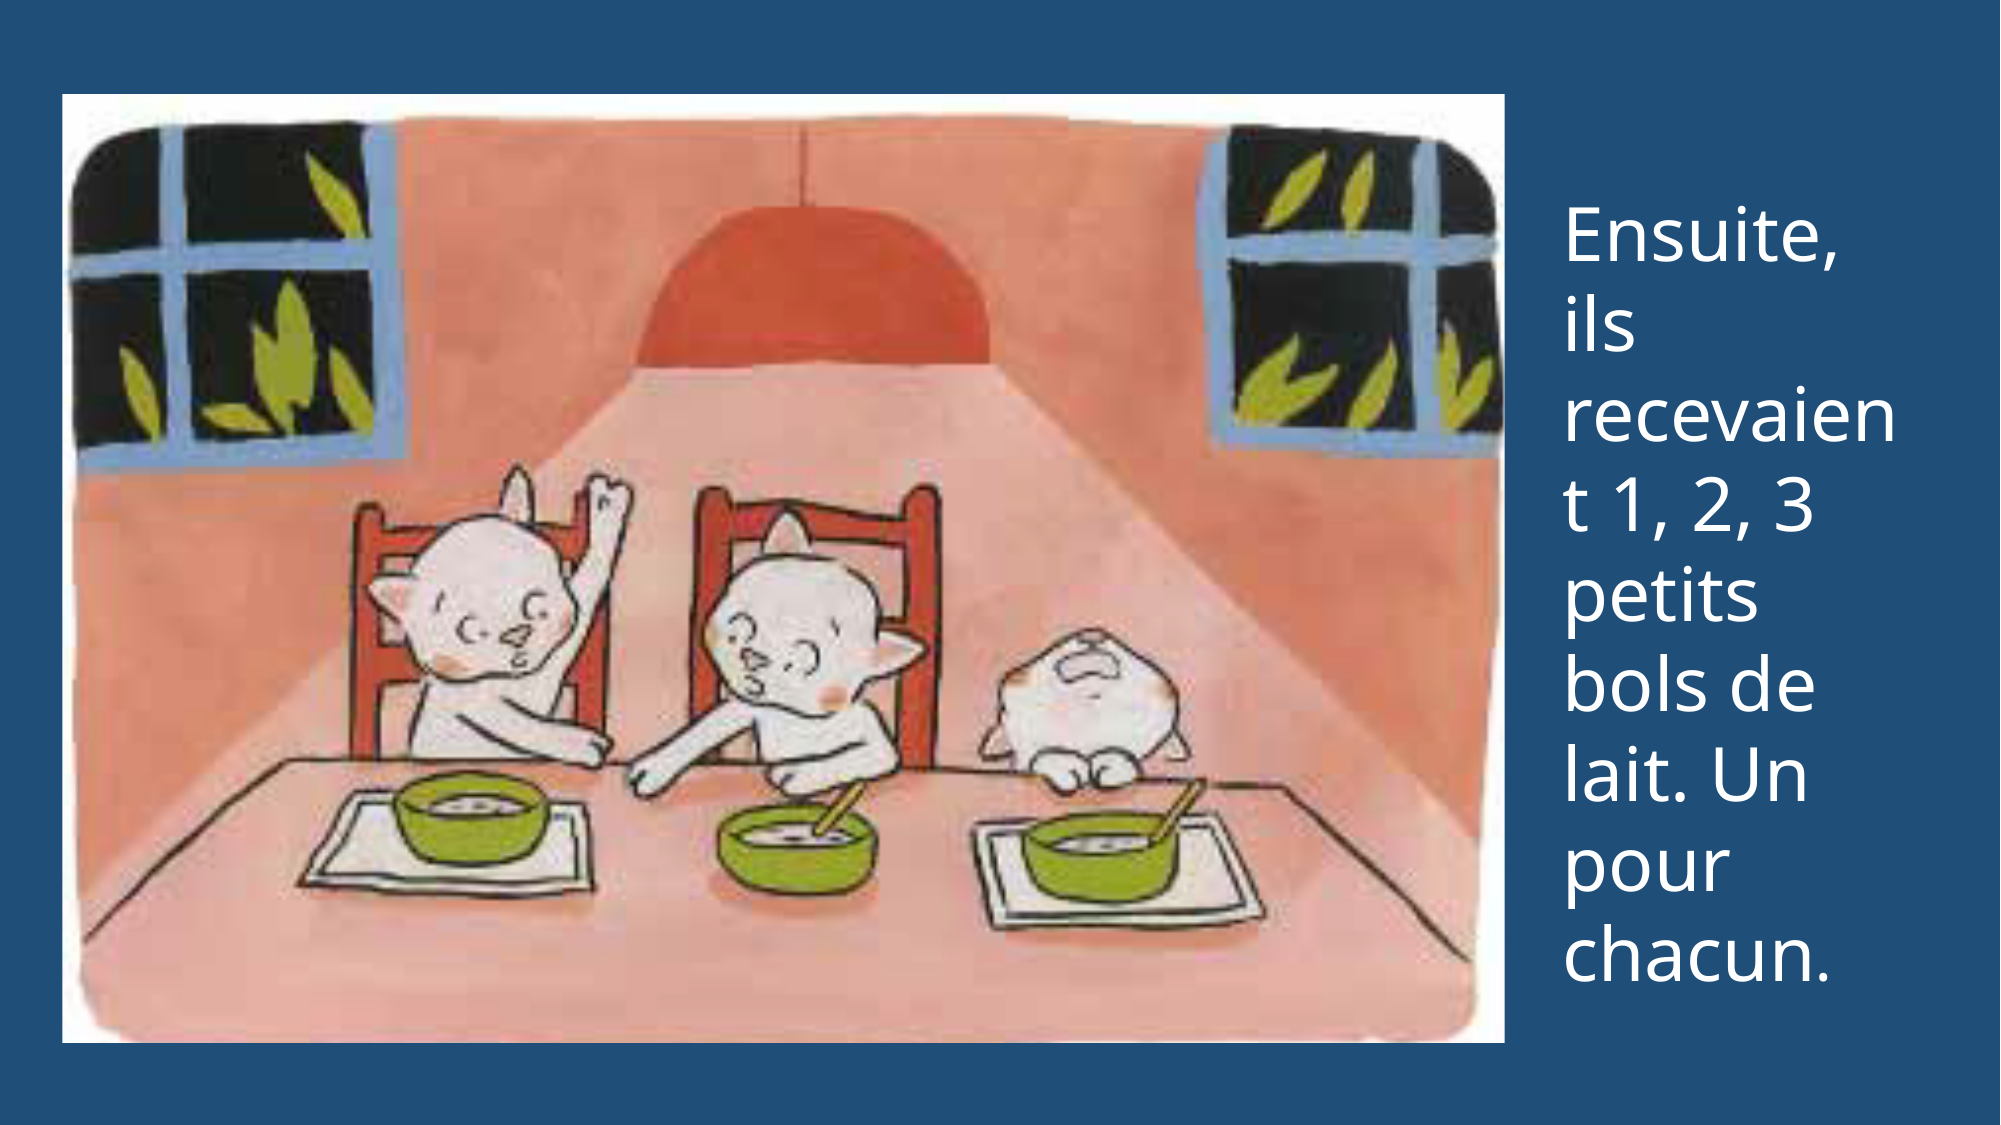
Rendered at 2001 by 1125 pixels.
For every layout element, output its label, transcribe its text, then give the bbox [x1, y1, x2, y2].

text_box Ensuite, ils recevaient 1, 2, 3 petits bols de lait. Un pour chacun. [1548, 179, 1922, 1005]
picture [62, 94, 1505, 1043]
